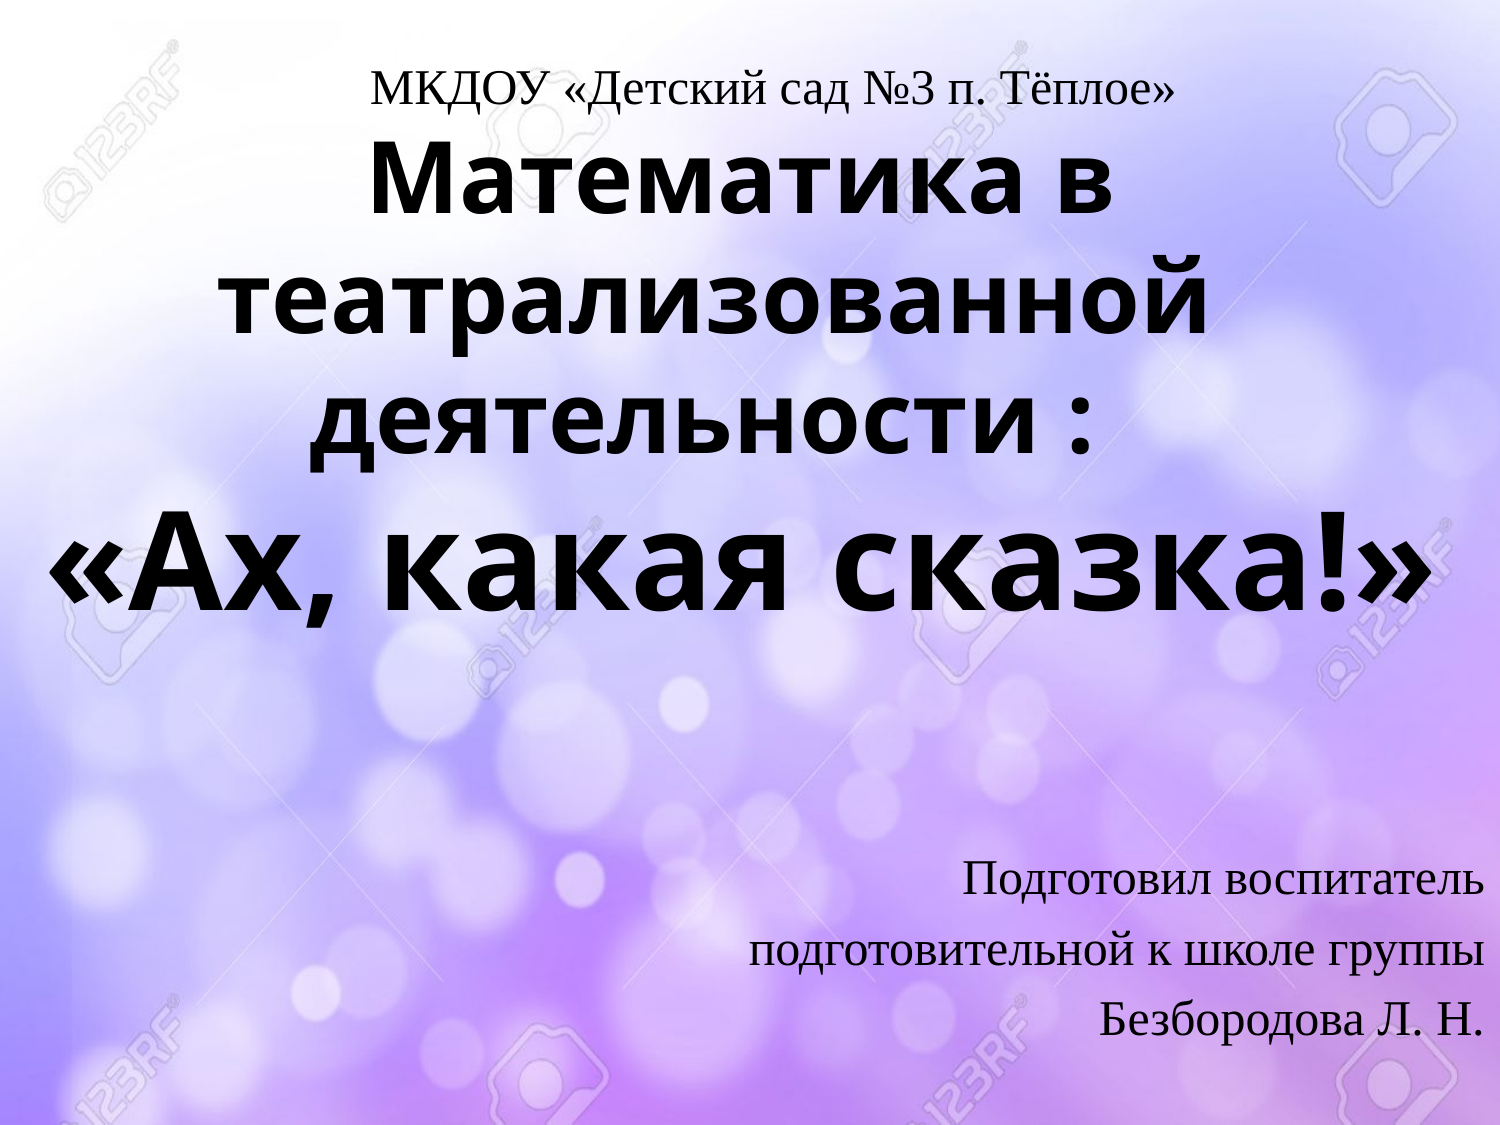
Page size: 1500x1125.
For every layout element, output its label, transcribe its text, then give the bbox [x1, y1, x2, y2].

text_box МКДОУ «Детский сад №3 п. Тёплое» [140, 46, 1407, 122]
title Математика в театрализованной деятельности : «Ах, какая сказка!» [0, 160, 1483, 591]
subtitle Подготовил воспитатель подготовительной к школе группы Безбородова Л. Н. [450, 837, 1500, 1125]
picture [0, 0, 1500, 1125]
